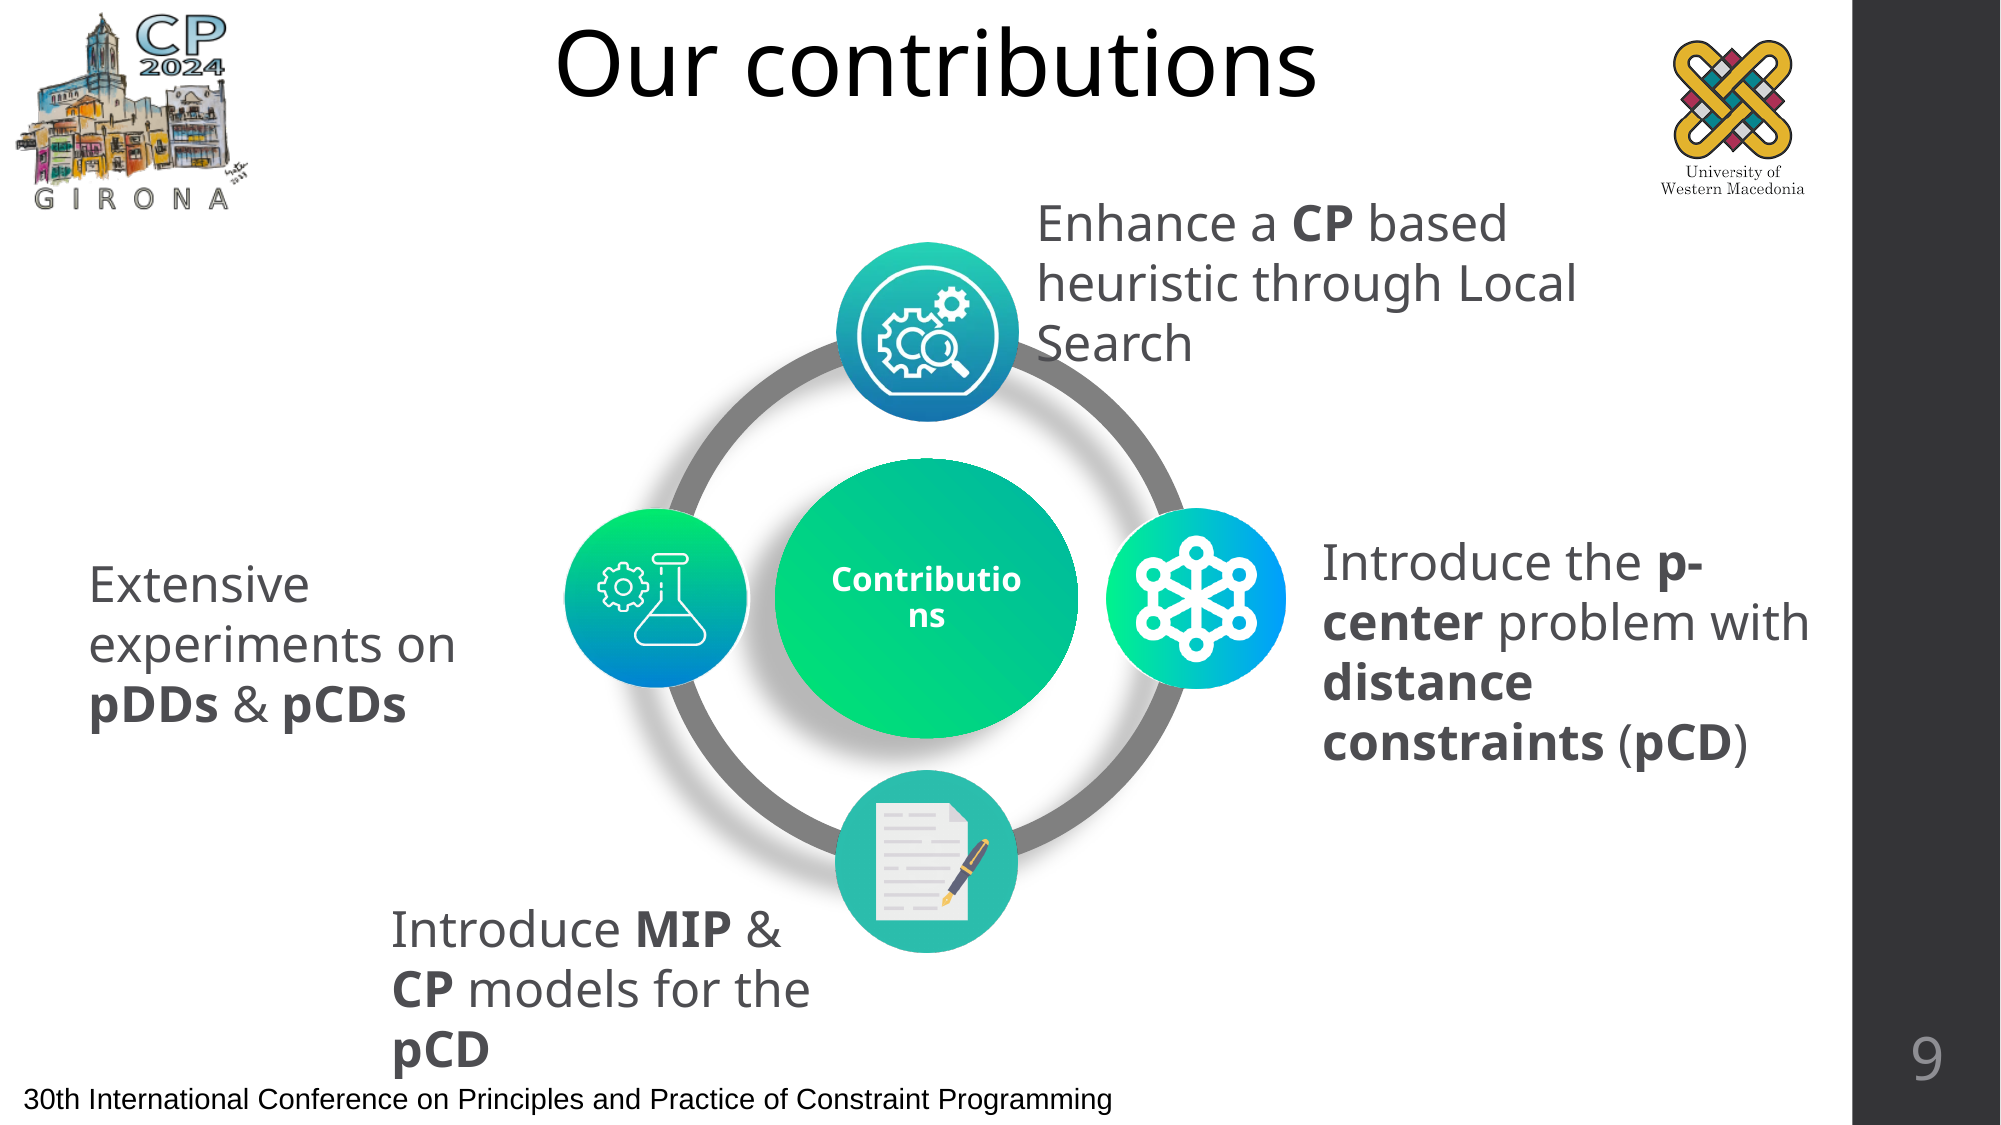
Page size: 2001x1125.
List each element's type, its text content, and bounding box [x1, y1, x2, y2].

text_box Introduce the p-center problem with distance constraints (pCD) [1480, 522, 1833, 778]
picture [1620, 7, 1844, 230]
slide_number 9 [1852, 1012, 2000, 1110]
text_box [376, 243, 1477, 953]
picture [536, 481, 777, 719]
picture [1105, 508, 1286, 689]
text_box Extensive experiments on pDDs & pCDs [74, 545, 371, 741]
picture [835, 242, 1019, 423]
picture [11, 10, 254, 213]
picture [835, 770, 1018, 953]
title Our contributions [521, 0, 1353, 124]
text_box Enhance a CP based heuristic through Local Search [1021, 183, 1654, 379]
text_box 30th International Conference on Principles and Practice of Constraint Programming​ [0, 1073, 2000, 1123]
text_box Introduce MIP & CP models for the pCD [376, 960, 836, 1086]
